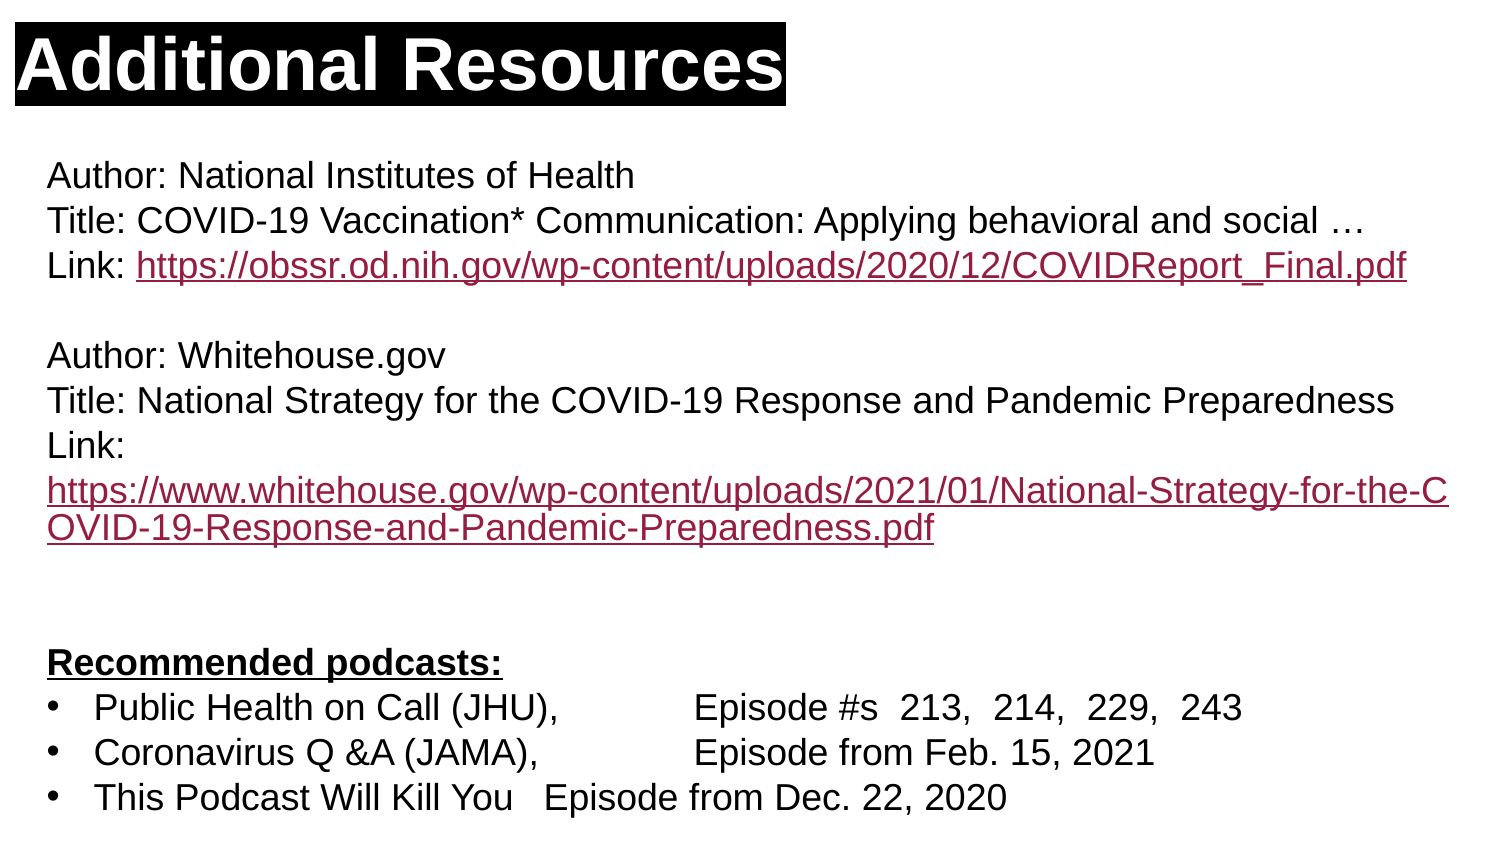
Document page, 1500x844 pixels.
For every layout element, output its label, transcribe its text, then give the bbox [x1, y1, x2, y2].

text_box Additional Resources [0, 0, 1354, 133]
text_box Author: National Institutes of Health Title: COVID-19 Vaccination* Communication: Applying behavioral and social … Link: https://obssr.od.nih.gov/wp-content/uploads/2020/12/COVIDReport_Final.pdf Author: Whitehouse.gov Title: National Strategy for the COVID-19 Response and Pandemic Preparedness Link: https://www.whitehouse.gov/wp-content/uploads/2021/01/National-Strategy-for-the-COVID-19-Response-and-Pandemic-Preparedness.pdf Recommended podcasts: Public Health on Call (JHU), Episode #s 213, 214, 229, 243 Coronavirus Q &A (JAMA), Episode from Feb. 15, 2021 This Podcast Will Kill You Episode from Dec. 22, 2020 [31, 143, 1468, 844]
